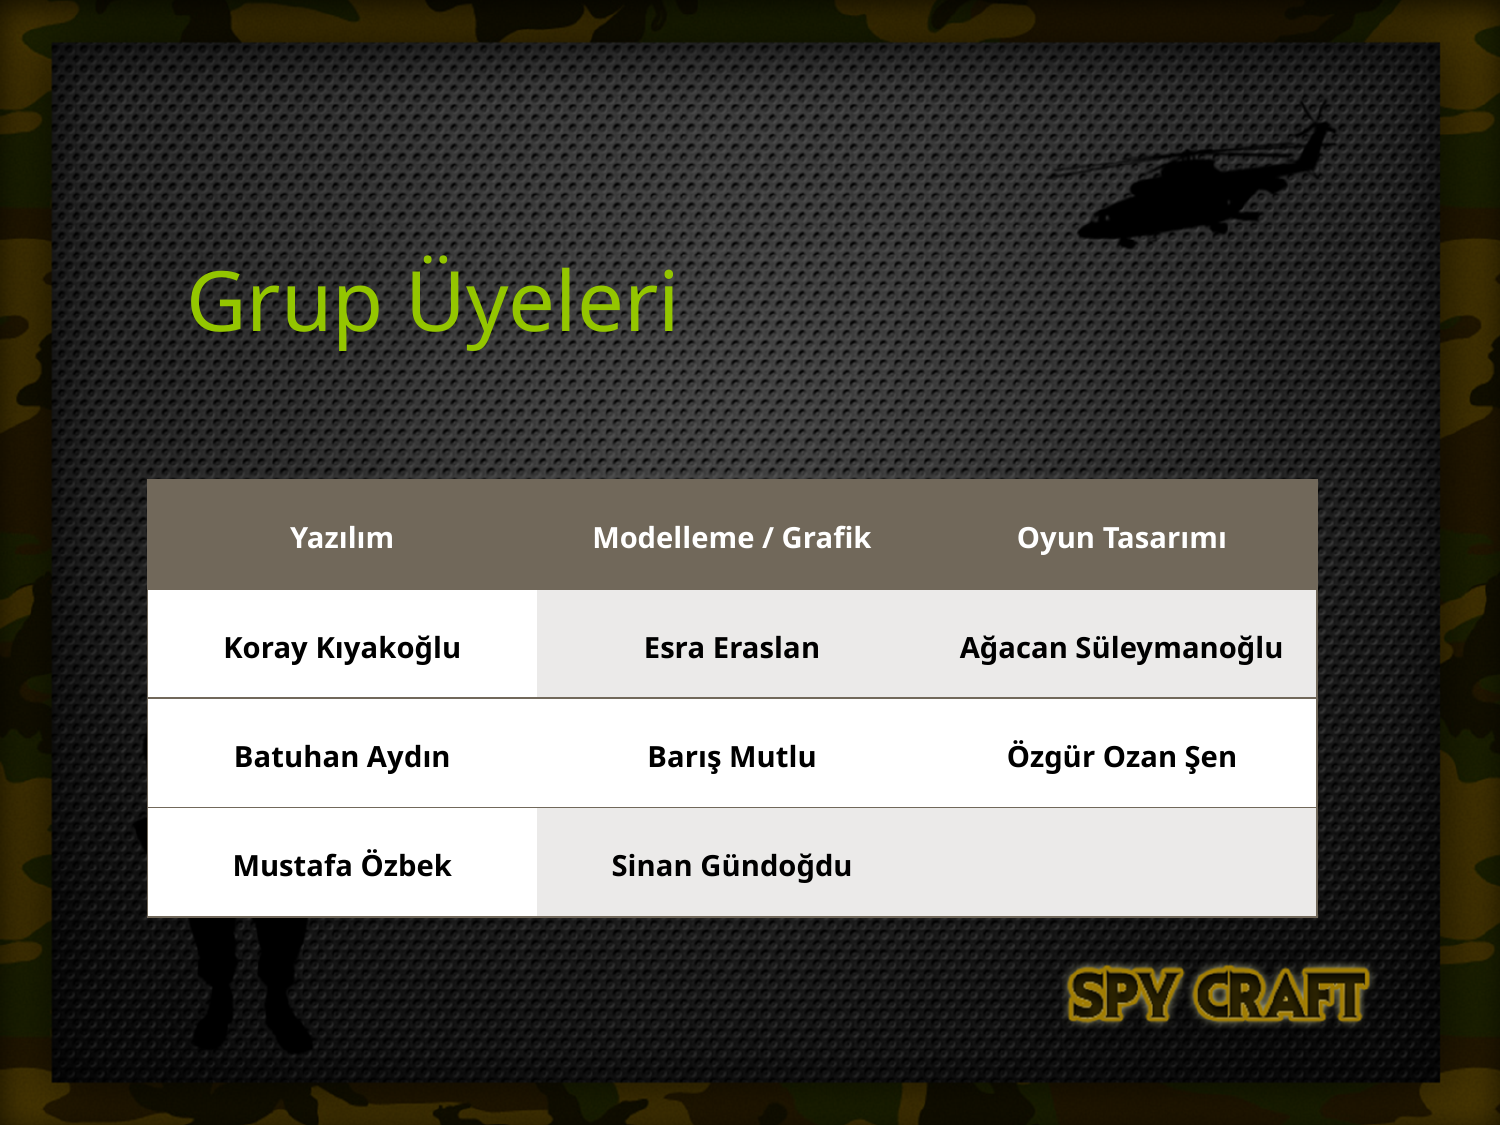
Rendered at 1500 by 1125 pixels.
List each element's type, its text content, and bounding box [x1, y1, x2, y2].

table_cell Koray Kıyakoğlu [148, 590, 537, 697]
table_cell [927, 808, 1316, 916]
table_header Yazılım [148, 481, 537, 588]
table_cell Özgür Ozan Şen [927, 699, 1316, 807]
table_cell Esra Eraslan [537, 590, 927, 697]
table_cell Ağacan Süleymanoğlu [927, 590, 1316, 697]
picture [0, 0, 1500, 1125]
table_cell Batuhan Aydın [148, 699, 537, 807]
title Grup Üyeleri [171, 168, 1324, 357]
table_cell Mustafa Özbek [148, 808, 537, 916]
table_header Modelleme / Grafik [537, 481, 927, 588]
table_header Oyun Tasarımı [927, 481, 1316, 588]
table_cell Barış Mutlu [537, 699, 927, 807]
table_cell Sinan Gündoğdu [537, 808, 927, 916]
